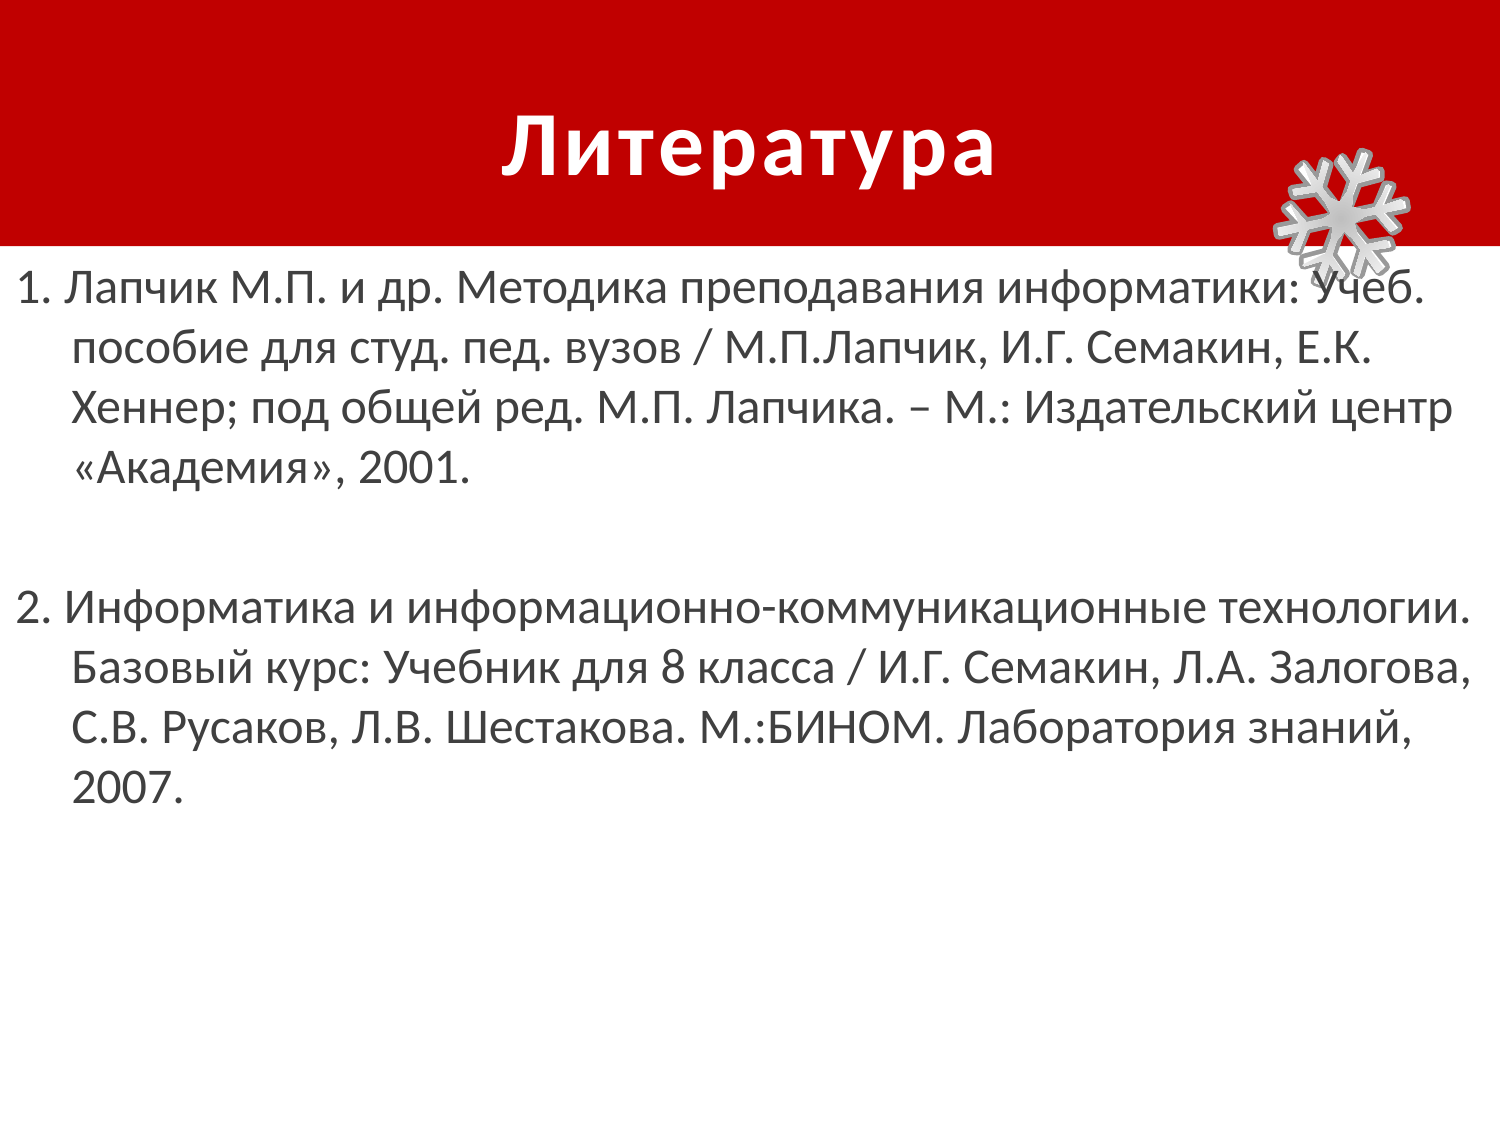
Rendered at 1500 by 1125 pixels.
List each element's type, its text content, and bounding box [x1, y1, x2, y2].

list 1. Лапчик М.П. и др. Методика преподавания информатики: Учеб. пособие для студ. пед. вузов / М.П.Лапчик, И.Г. Семакин, Е.К. Хеннер; под общей ред. М.П. Лапчика. – М.: Издательский центр «Академия», 2001. 2. Информатика и информационно-коммуникационные технологии. Базовый курс: Учебник для 8 класса / И.Г. Семакин, Л.А. Залогова, С.В. Русаков, Л.В. Шестакова. М.:БИНОМ. Лаборатория знаний, 2007. [0, 246, 1500, 989]
title Литература [75, 45, 1425, 233]
